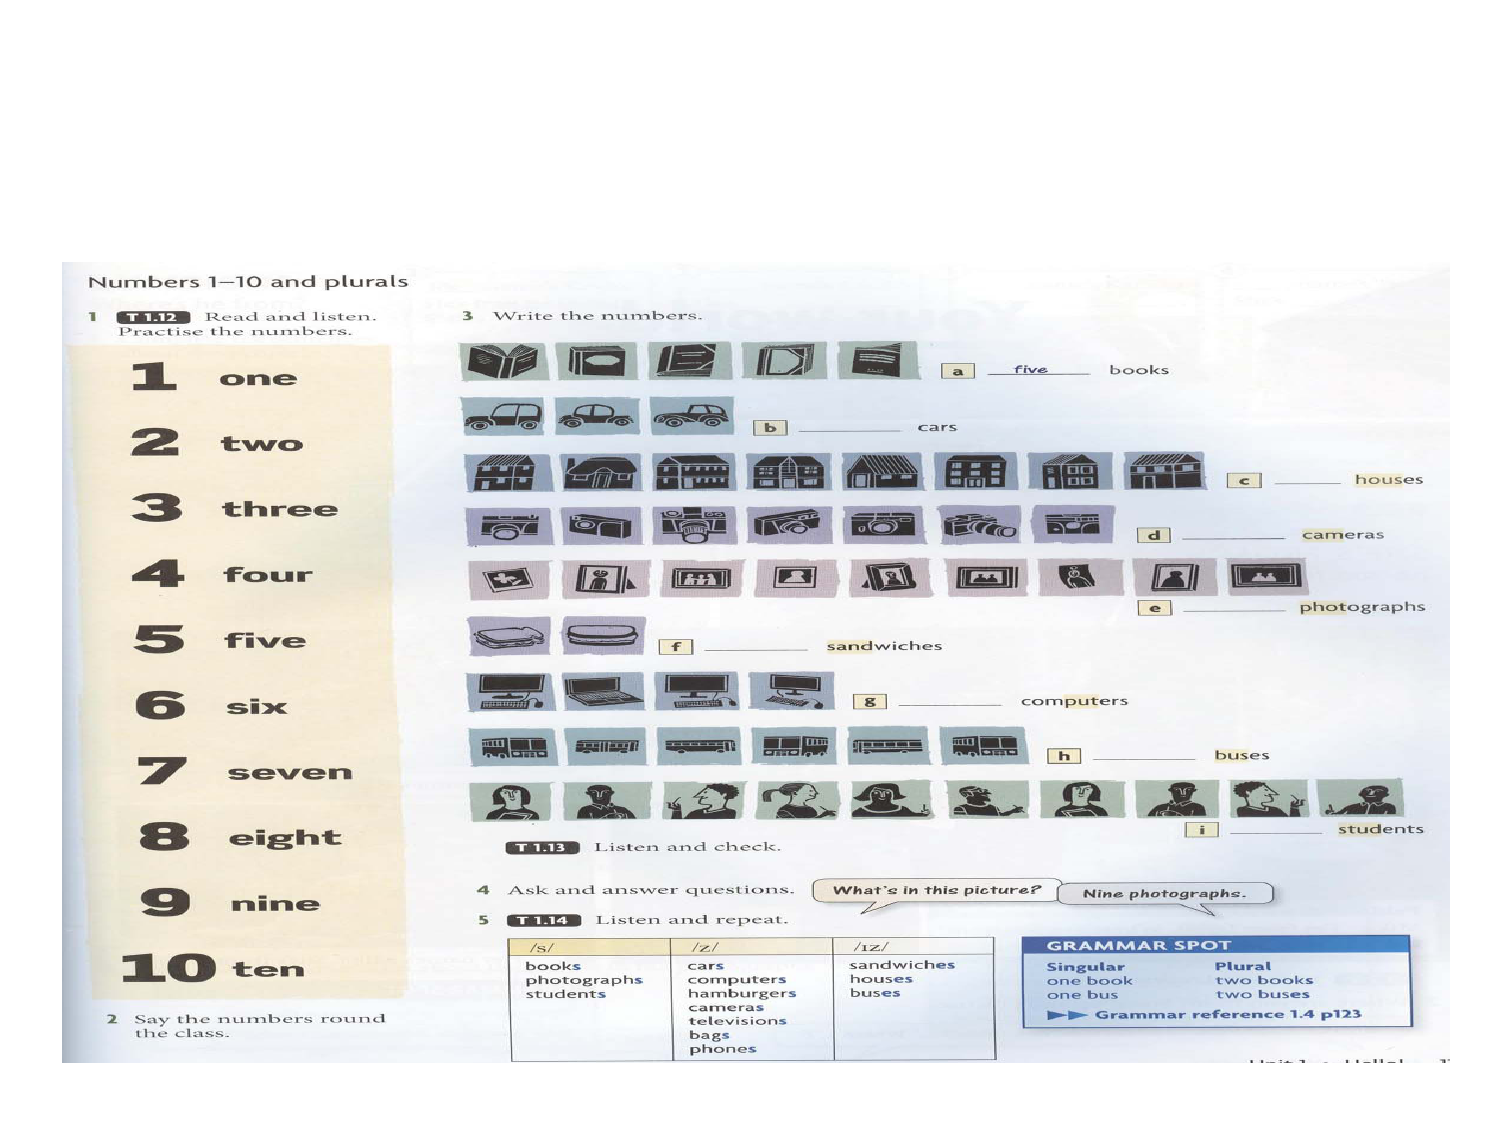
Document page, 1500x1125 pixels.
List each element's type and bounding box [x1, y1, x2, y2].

list [62, 262, 1451, 1063]
